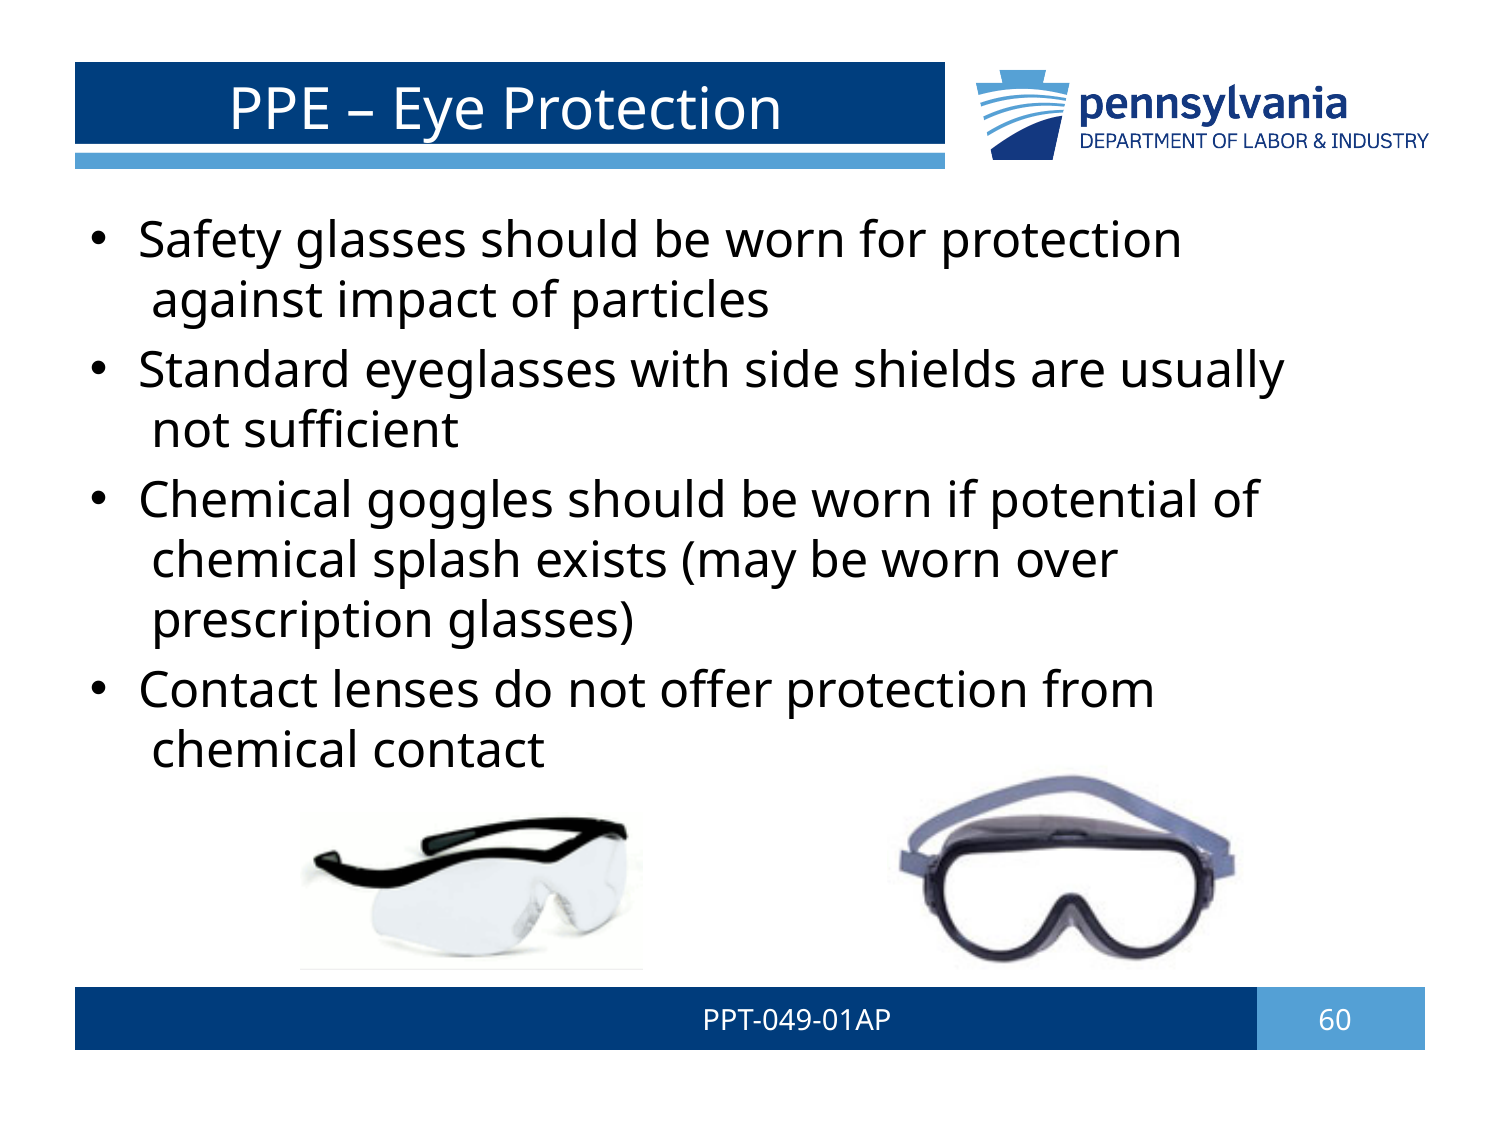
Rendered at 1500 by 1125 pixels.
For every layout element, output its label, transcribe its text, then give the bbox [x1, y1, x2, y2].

picture [74, 62, 1430, 170]
picture [299, 812, 643, 980]
text_box Safety glasses should be worn for protection against impact of particles Standard eyeglasses with side shields are usually not sufficient Chemical goggles should be worn if potential of chemical splash exists (may be worn over prescription glasses) Contact lenses do not offer protection from chemical contact [74, 200, 1413, 825]
picture [74, 749, 1426, 1051]
